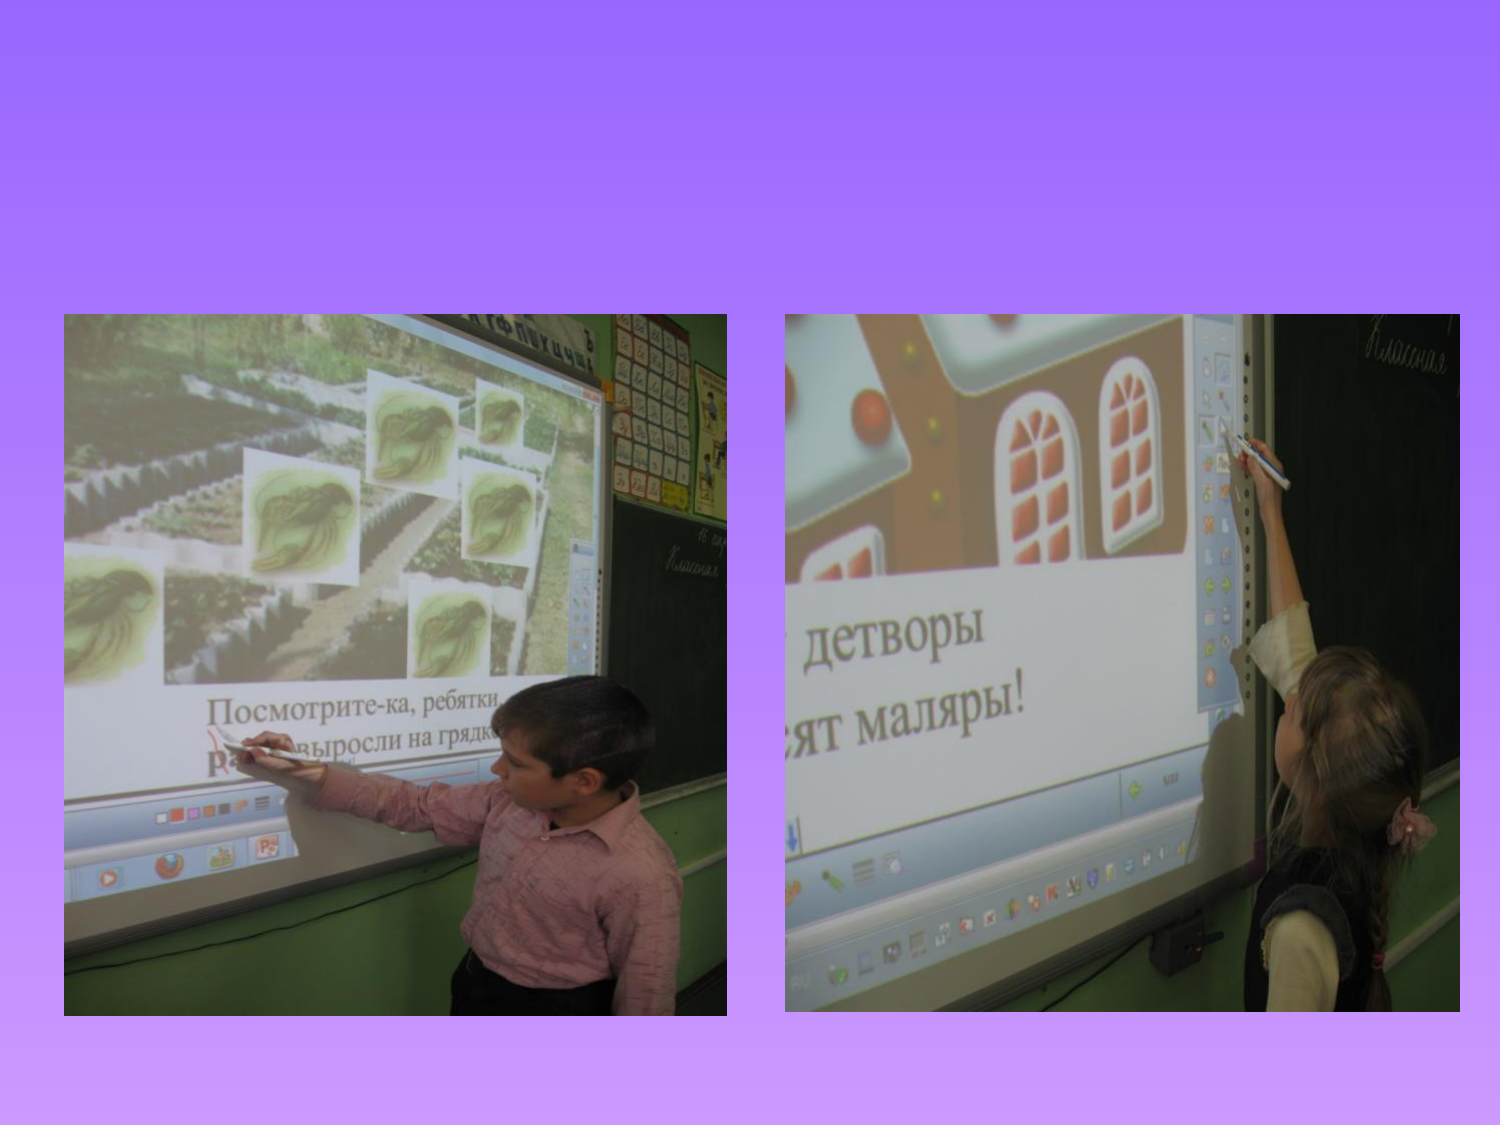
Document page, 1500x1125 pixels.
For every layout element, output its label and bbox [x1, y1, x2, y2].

picture [785, 314, 1460, 1012]
list [64, 314, 727, 1016]
